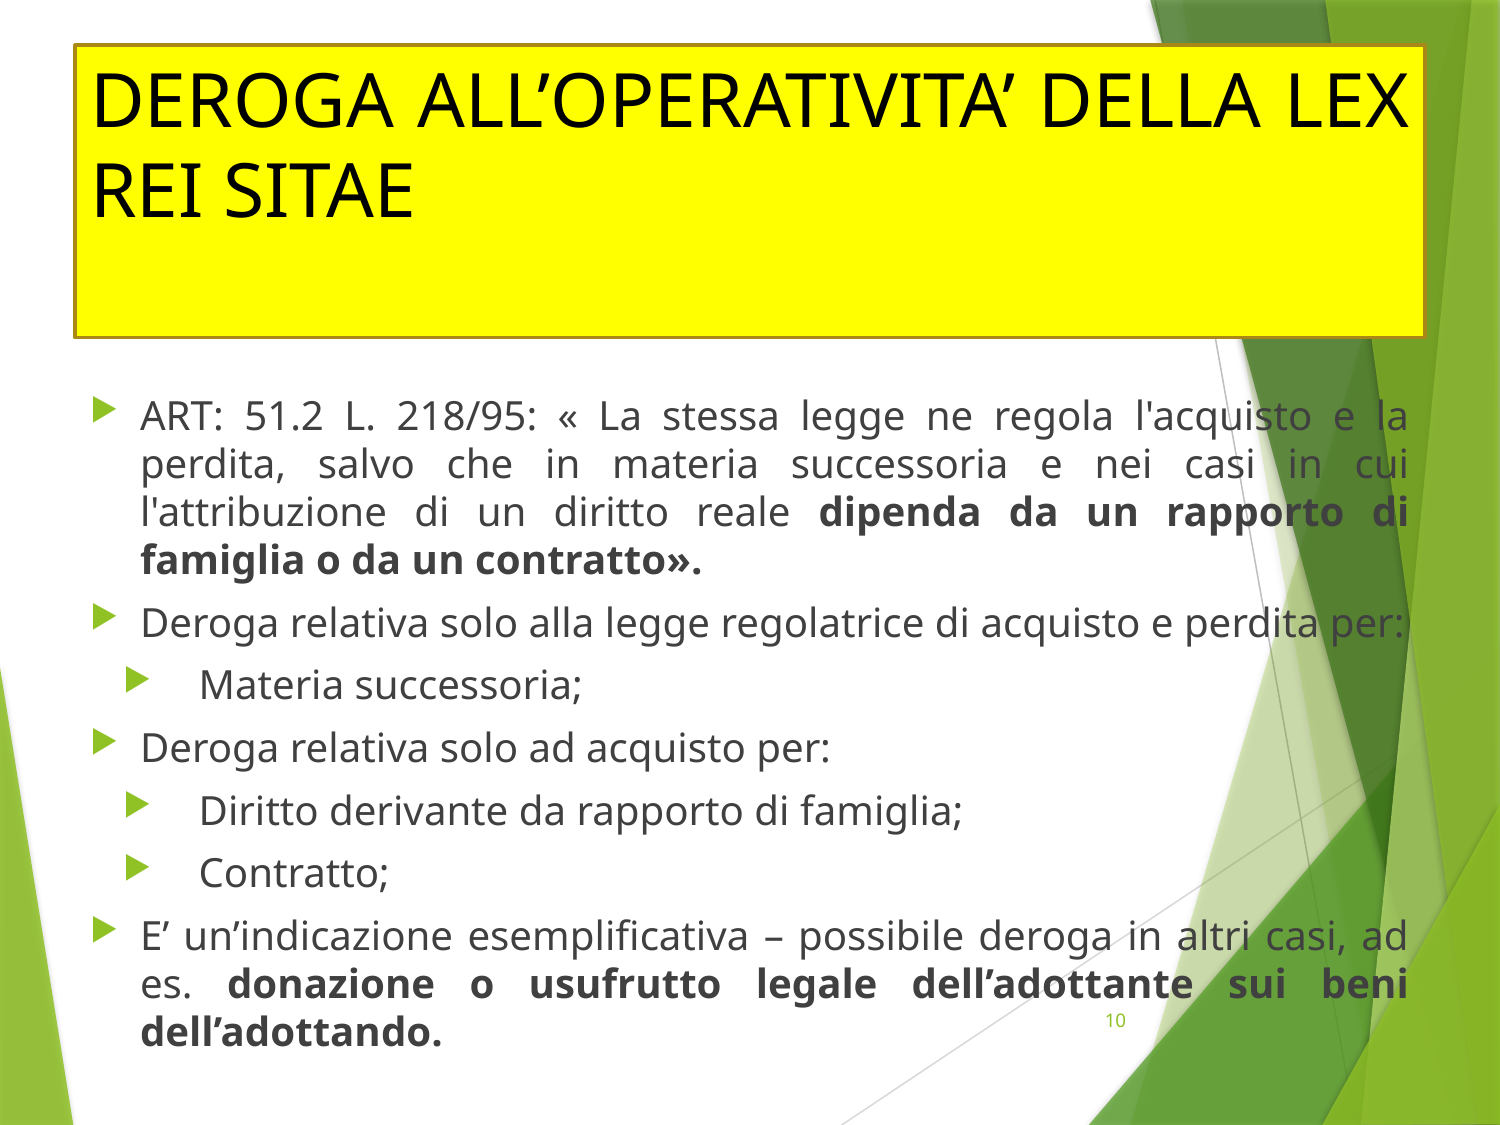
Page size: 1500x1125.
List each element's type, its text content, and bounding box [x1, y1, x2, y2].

list ART: 51.2 L. 218/95: « La stessa legge ne regola l'acquisto e la perdita, salvo che in materia successoria e nei casi in cui l'attribuzione di un diritto reale dipenda da un rapporto di famiglia o da un contratto». Deroga relativa solo alla legge regolatrice di acquisto e perdita per: Materia successoria; Deroga relativa solo ad acquisto per: Diritto derivante da rapporto di famiglia; Contratto; E’ un’indicazione esemplificativa – possibile deroga in altri casi, ad es. donazione o usufrutto legale dell’adottante sui beni dell’adottando. [75, 382, 1425, 1103]
title DEROGA ALL’OPERATIVITA’ DELLA LEX REI SITAE [73, 43, 1427, 339]
slide_number 10 [1057, 991, 1142, 1051]
